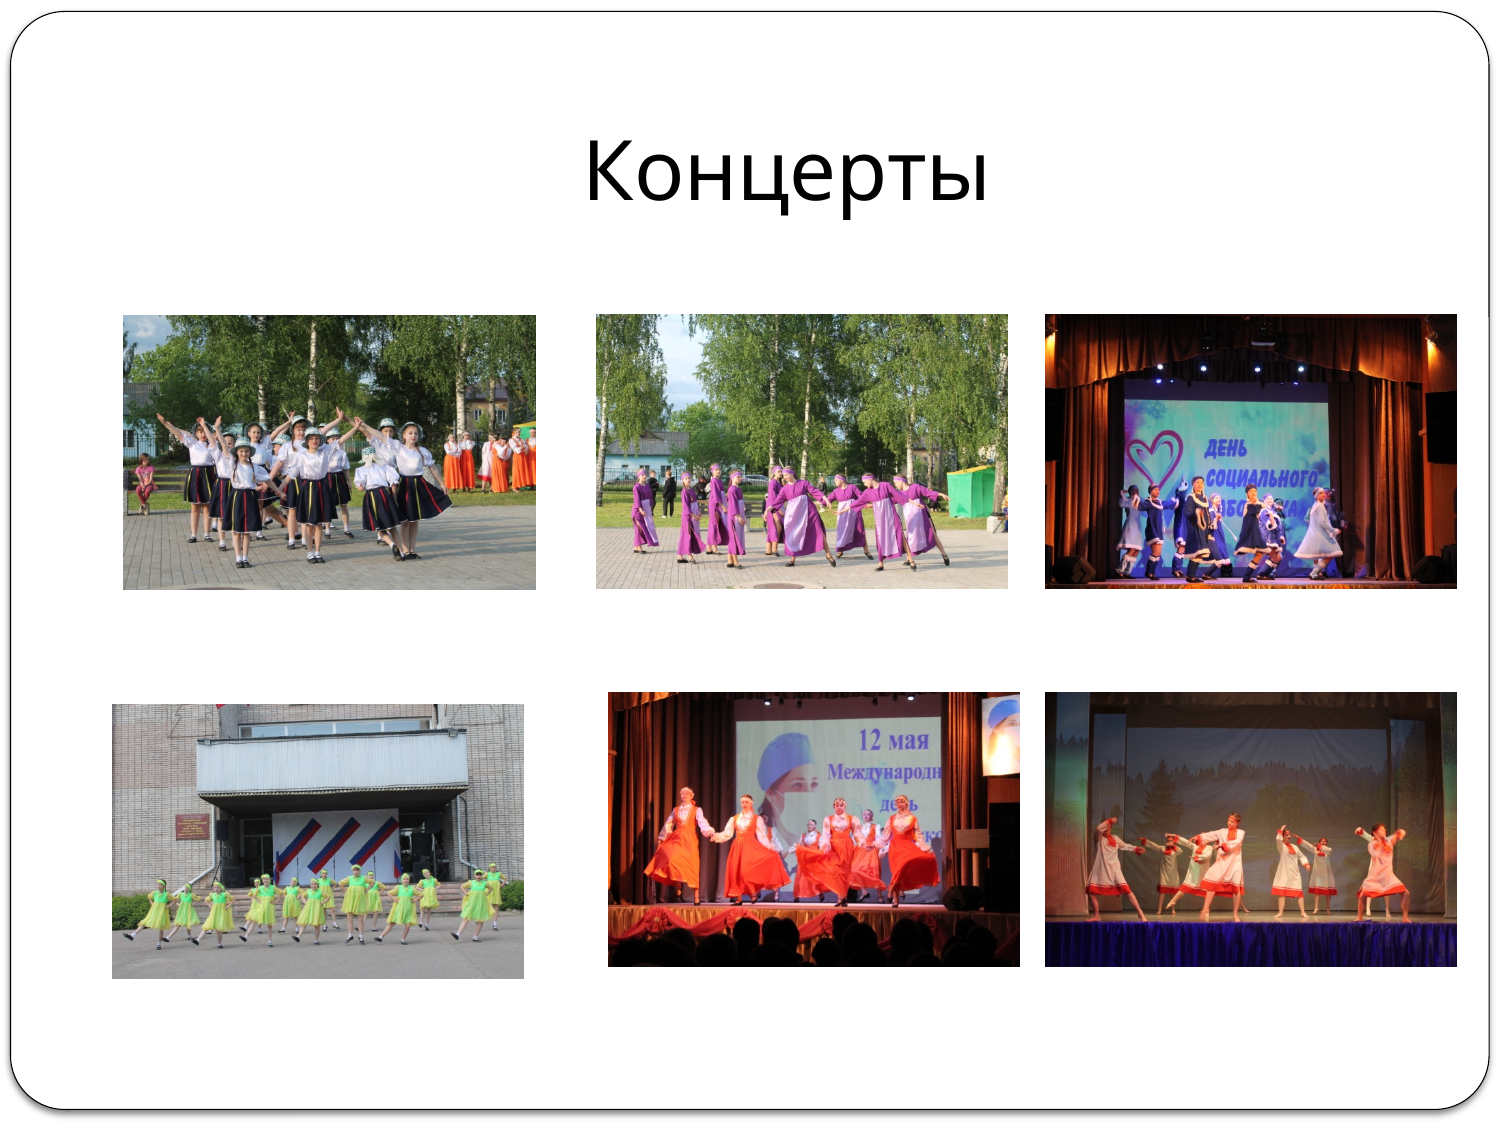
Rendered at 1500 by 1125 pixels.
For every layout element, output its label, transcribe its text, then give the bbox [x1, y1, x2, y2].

picture [608, 692, 1020, 967]
picture [111, 703, 524, 979]
picture [596, 314, 1009, 589]
picture [123, 315, 536, 590]
picture [1045, 314, 1457, 589]
picture [1045, 692, 1457, 967]
title Концерты [150, 45, 1425, 233]
